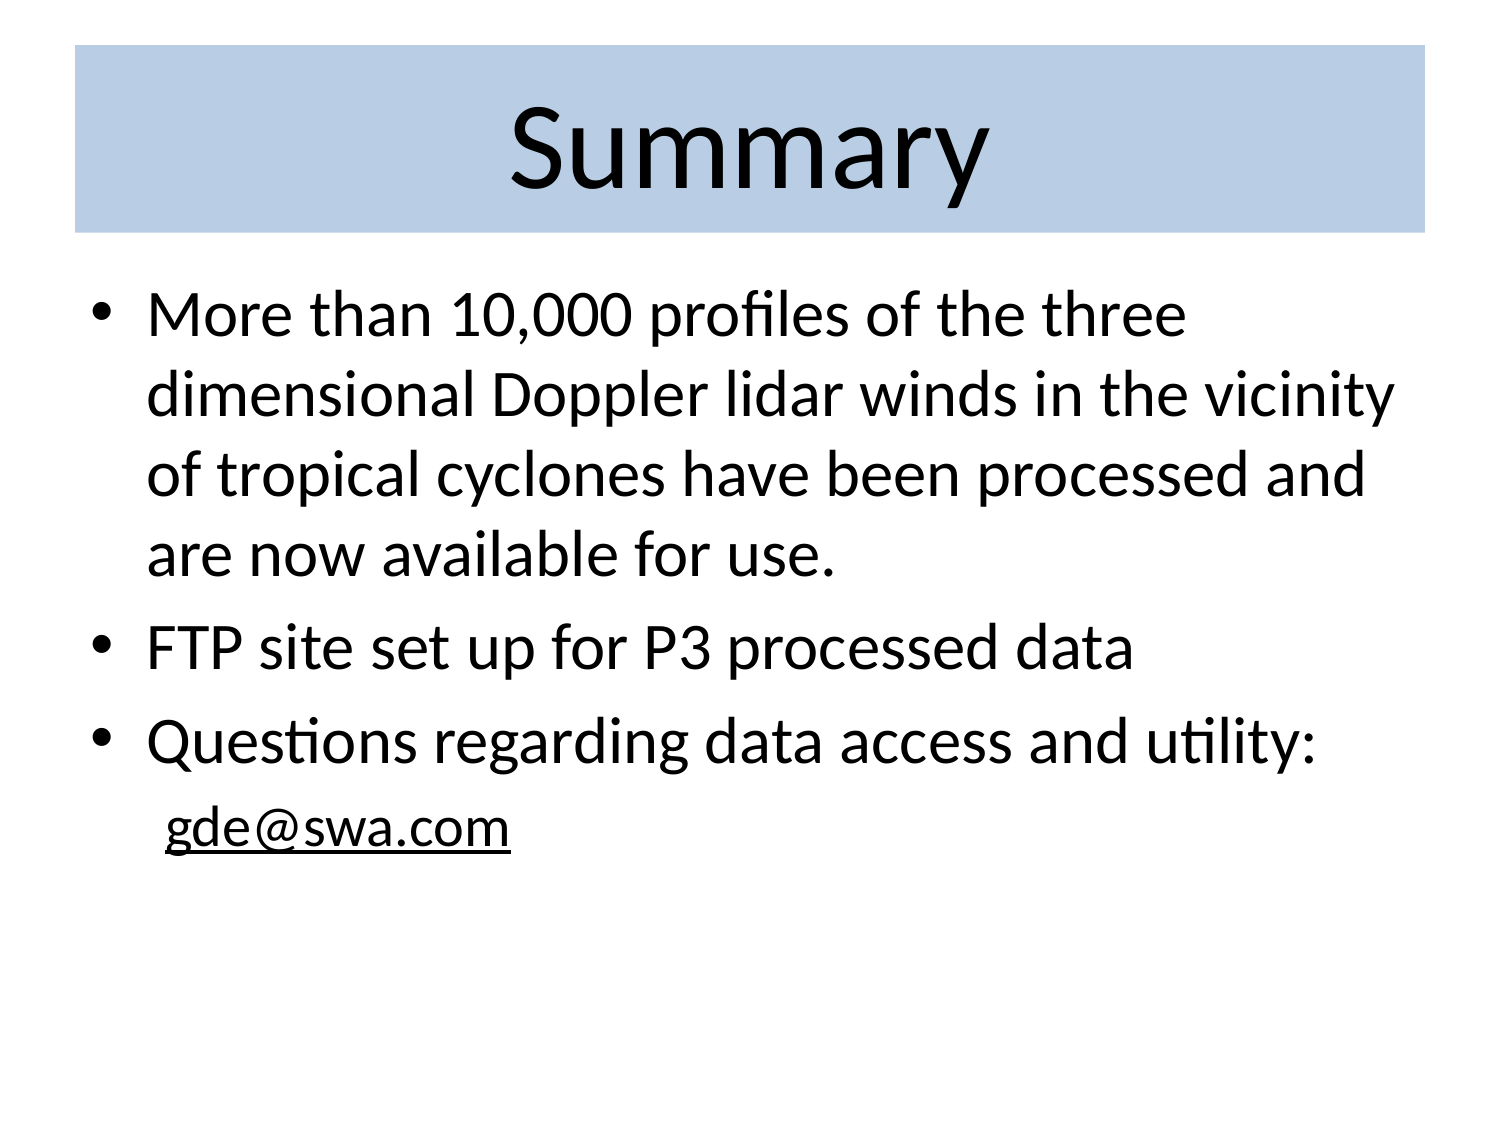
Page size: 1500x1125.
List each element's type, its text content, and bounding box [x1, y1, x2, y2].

list More than 10,000 profiles of the three dimensional Doppler lidar winds in the vicinity of tropical cyclones have been processed and are now available for use. FTP site set up for P3 processed data Questions regarding data access and utility: gde@swa.com [75, 262, 1425, 1005]
title Summary [75, 45, 1425, 233]
